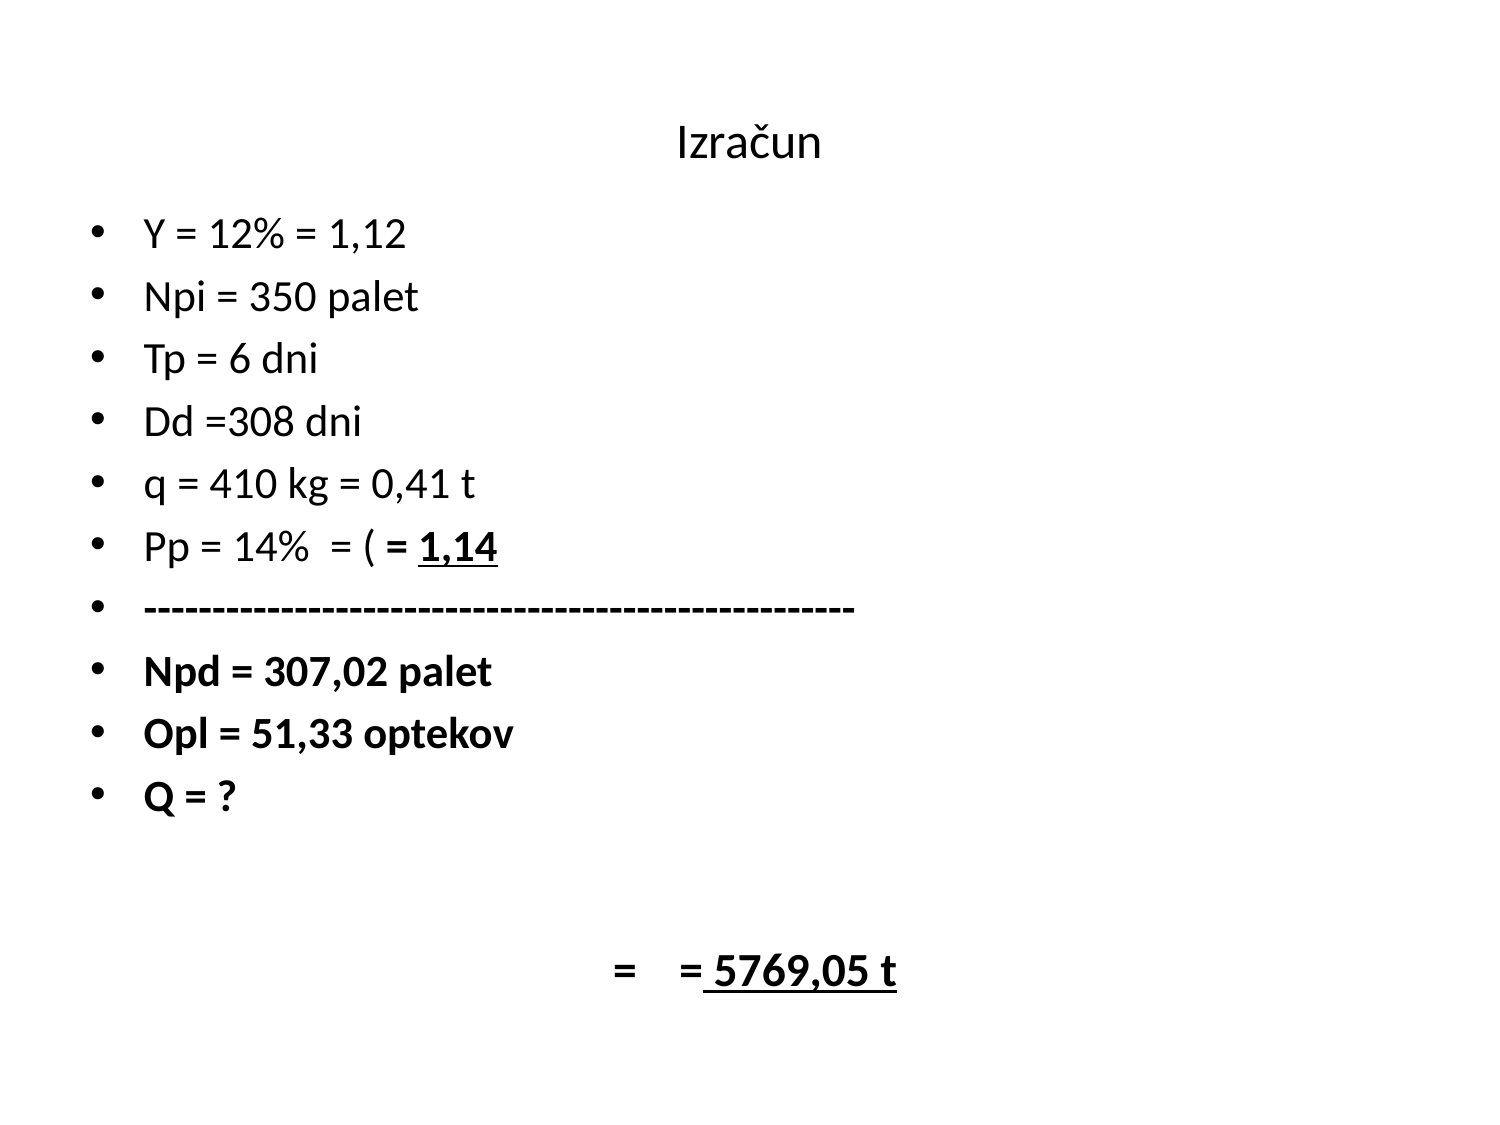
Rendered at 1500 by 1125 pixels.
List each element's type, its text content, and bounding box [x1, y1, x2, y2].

title Izračun [75, 45, 1425, 233]
